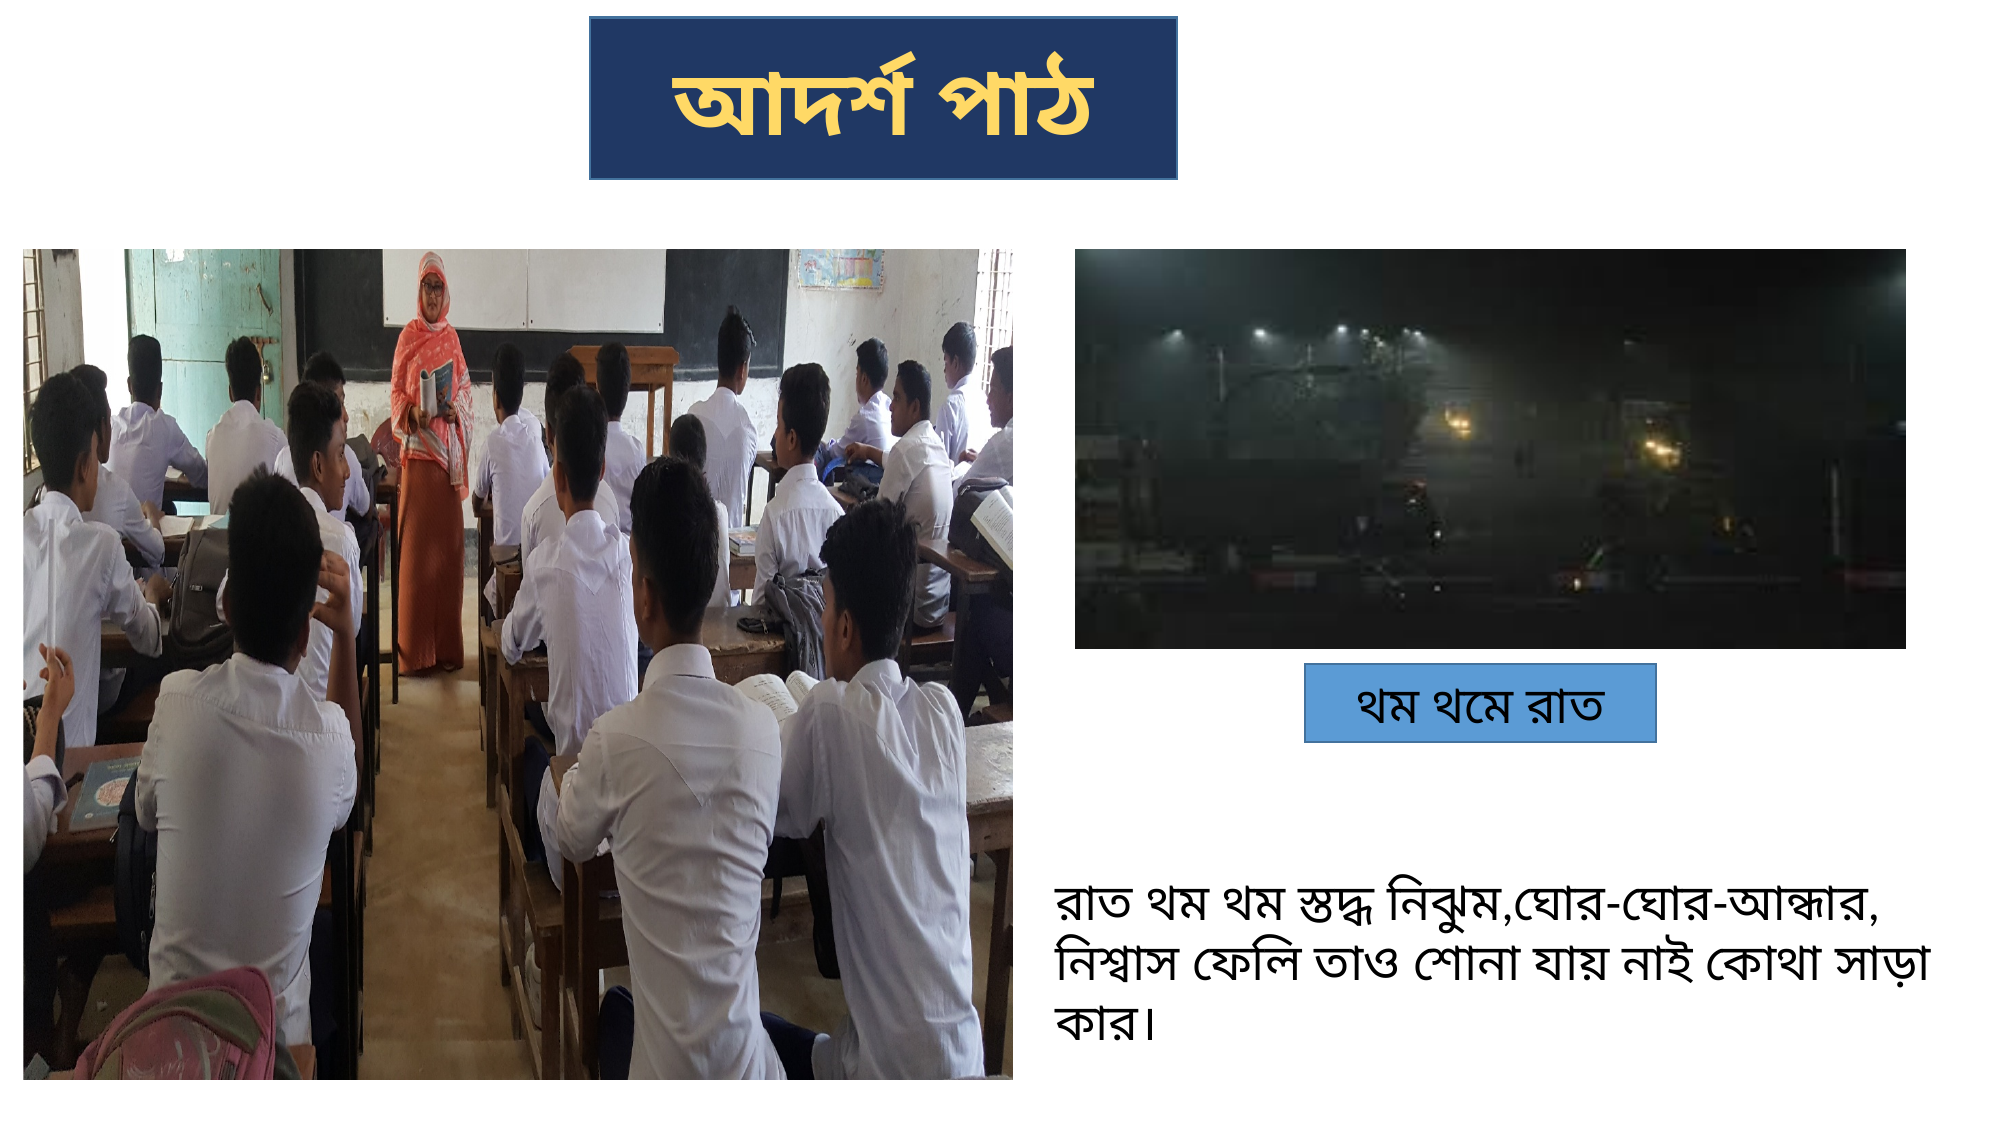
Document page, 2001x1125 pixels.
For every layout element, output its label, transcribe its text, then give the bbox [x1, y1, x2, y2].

text_box থম থমে রাত [1304, 663, 1657, 743]
text_box রাত থম থম স্তদ্ধ নিঝুম,ঘোর-ঘোর-আন্ধার, নিশ্বাস ফেলি তাও শোনা যায় নাই কোথা সাড়া কার। [1040, 862, 1982, 1058]
text_box আদর্শ পাঠ [589, 16, 1178, 180]
picture [1075, 249, 1906, 649]
picture [23, 249, 1013, 1080]
